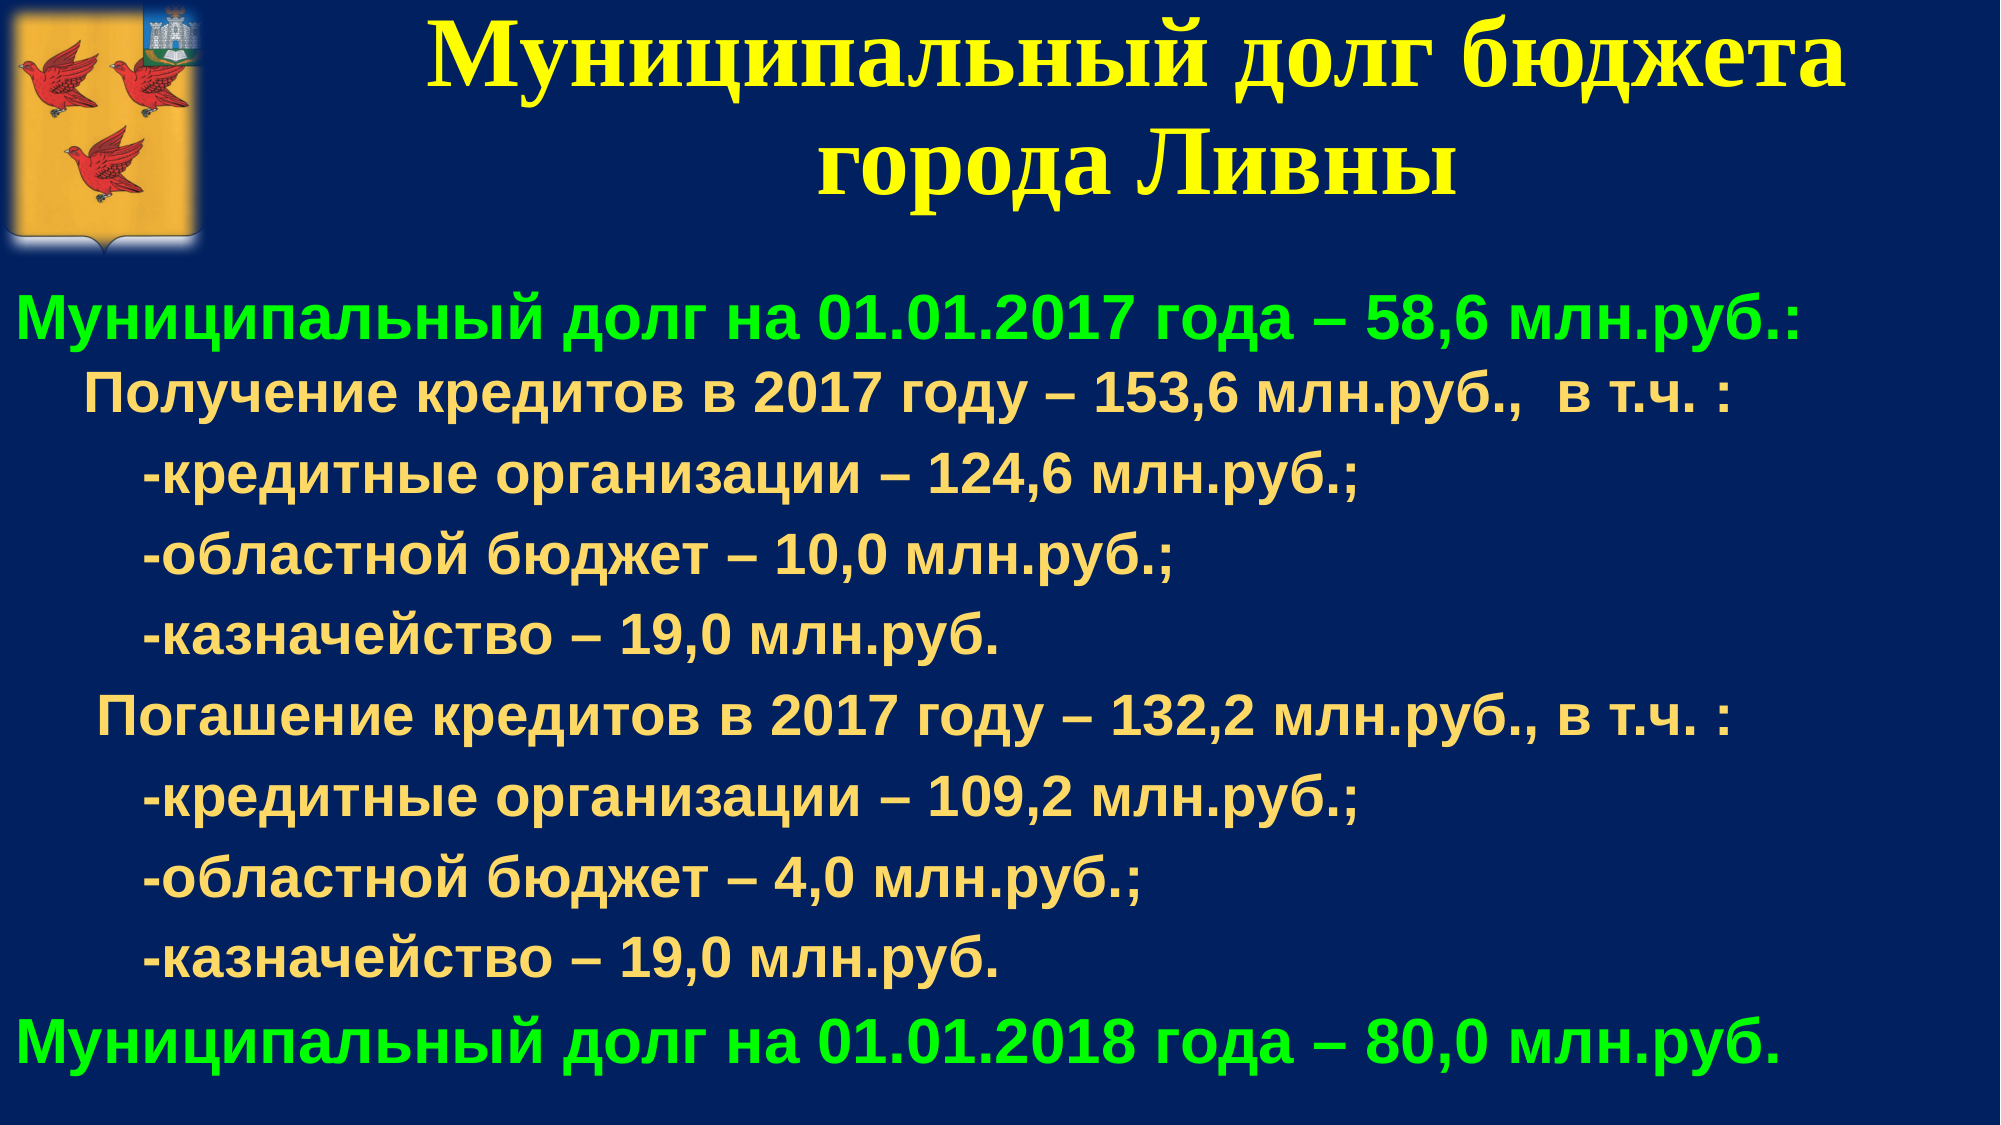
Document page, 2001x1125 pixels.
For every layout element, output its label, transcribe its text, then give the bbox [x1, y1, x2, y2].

list Муниципальный долг на 01.01.2017 года – 58,6 млн.руб.: Получение кредитов в 2017 году – 153,6 млн.руб., в т.ч. : -кредитные организации – 124,6 млн.руб.; -областной бюджет – 10,0 млн.руб.; -казначейство – 19,0 млн.руб. Погашение кредитов в 2017 году – 132,2 млн.руб., в т.ч. : -кредитные организации – 109,2 млн.руб.; -областной бюджет – 4,0 млн.руб.; -казначейство – 19,0 млн.руб. Муниципальный долг на 01.01.2018 года – 80,0 млн.руб. [0, 277, 1979, 1099]
title Муниципальный долг бюджета города Ливны [274, 30, 2000, 186]
picture [0, 0, 208, 259]
